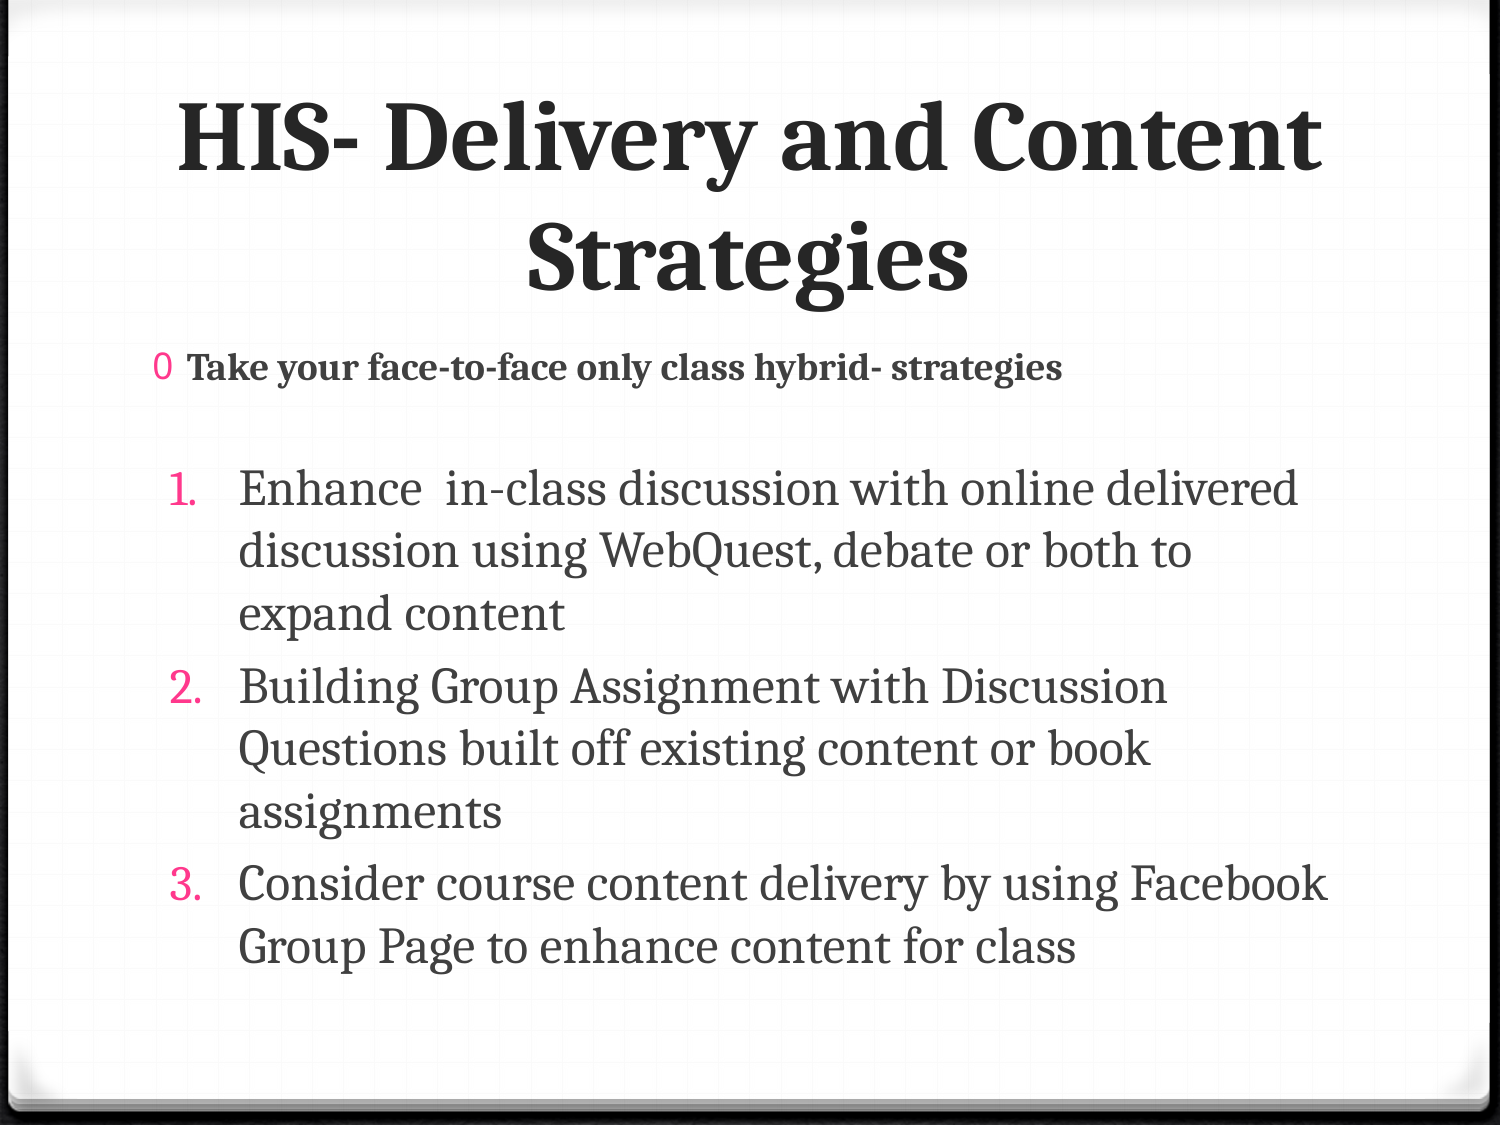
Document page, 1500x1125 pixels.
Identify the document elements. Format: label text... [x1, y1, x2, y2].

picture [0, 0, 1500, 1125]
list Take your face-to-face only class hybrid- strategies Enhance in-class discussion with online delivered discussion using WebQuest, debate or both to expand content Building Group Assignment with Discussion Questions built off existing content or book assignments Consider course content delivery by using Facebook Group Page to enhance content for class [137, 334, 1363, 983]
title HIS- Delivery and Content Strategies [90, 71, 1410, 309]
